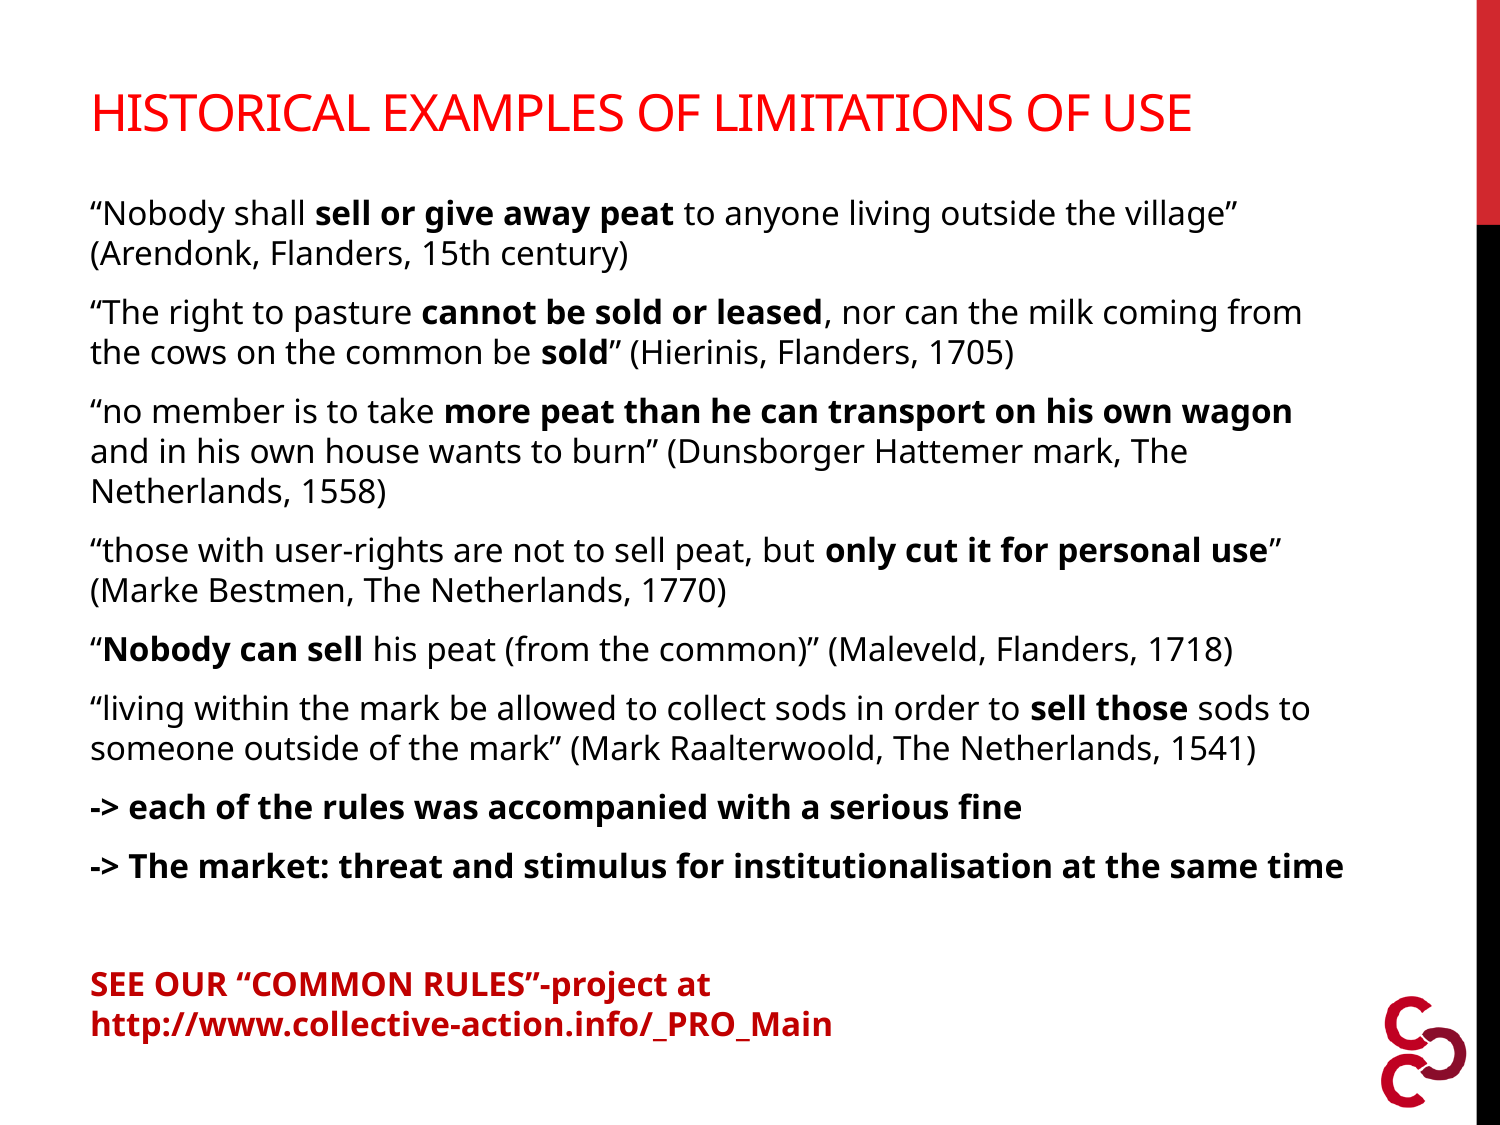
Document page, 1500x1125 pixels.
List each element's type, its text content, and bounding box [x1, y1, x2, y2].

title Historical Examples of limitations of use [75, 25, 1329, 149]
list “Nobody shall sell or give away peat to anyone living outside the village” (Arendonk, Flanders, 15th century) “The right to pasture cannot be sold or leased, nor can the milk coming from the cows on the common be sold” (Hierinis, Flanders, 1705) “no member is to take more peat than he can transport on his own wagon and in his own house wants to burn” (Dunsborger Hattemer mark, The Netherlands, 1558) “those with user-rights are not to sell peat, but only cut it for personal use” (Marke Bestmen, The Netherlands, 1770) “Nobody can sell his peat (from the common)” (Maleveld, Flanders, 1718) “living within the mark be allowed to collect sods in order to sell those sods to someone outside of the mark” (Mark Raalterwoold, The Netherlands, 1541) -> each of the rules was accompanied with a serious fine -> The market: threat and stimulus for institutionalisation at the same time SEE OUR “COMMON RULES”-project at http://www.collective-action.info/_PRO_Main [75, 184, 1376, 1005]
picture [1376, 979, 1471, 1125]
